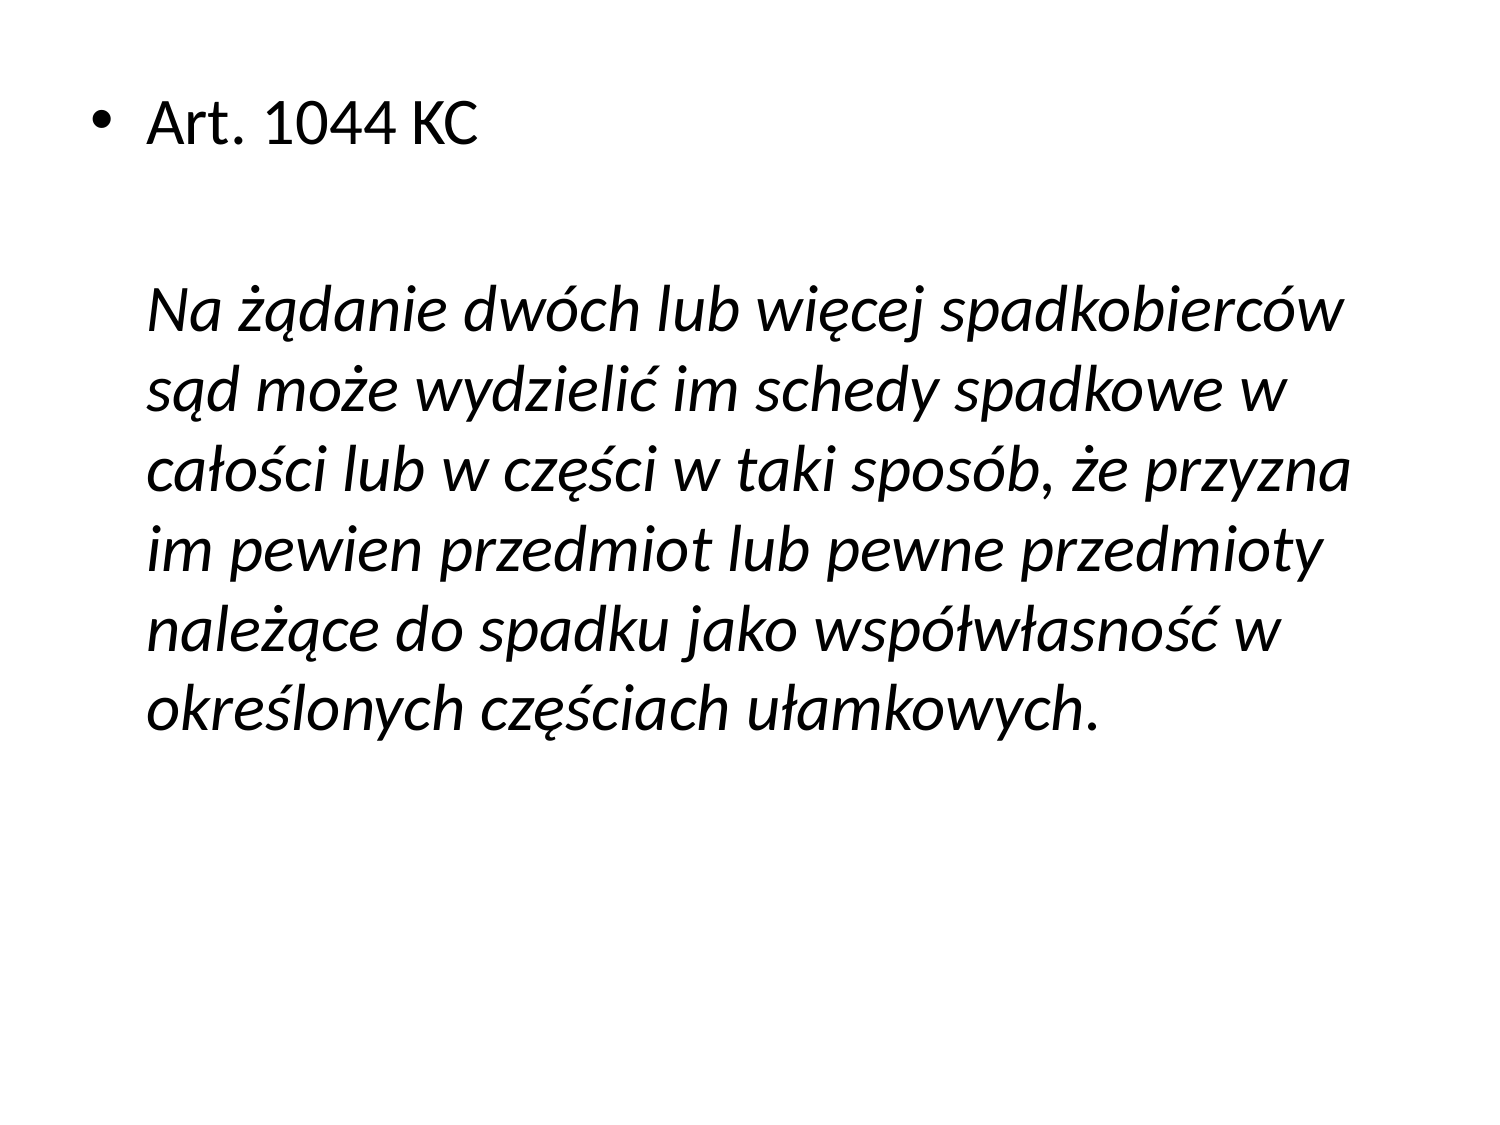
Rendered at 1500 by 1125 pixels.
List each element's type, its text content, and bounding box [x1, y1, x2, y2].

list Art. 1044 KC Na żądanie dwóch lub więcej spadkobierców sąd może wydzielić im schedy spadkowe w całości lub w części w taki sposób, że przyzna im pewien przedmiot lub pewne przedmioty należące do spadku jako współwłasność w określonych częściach ułamkowych. [75, 70, 1425, 986]
